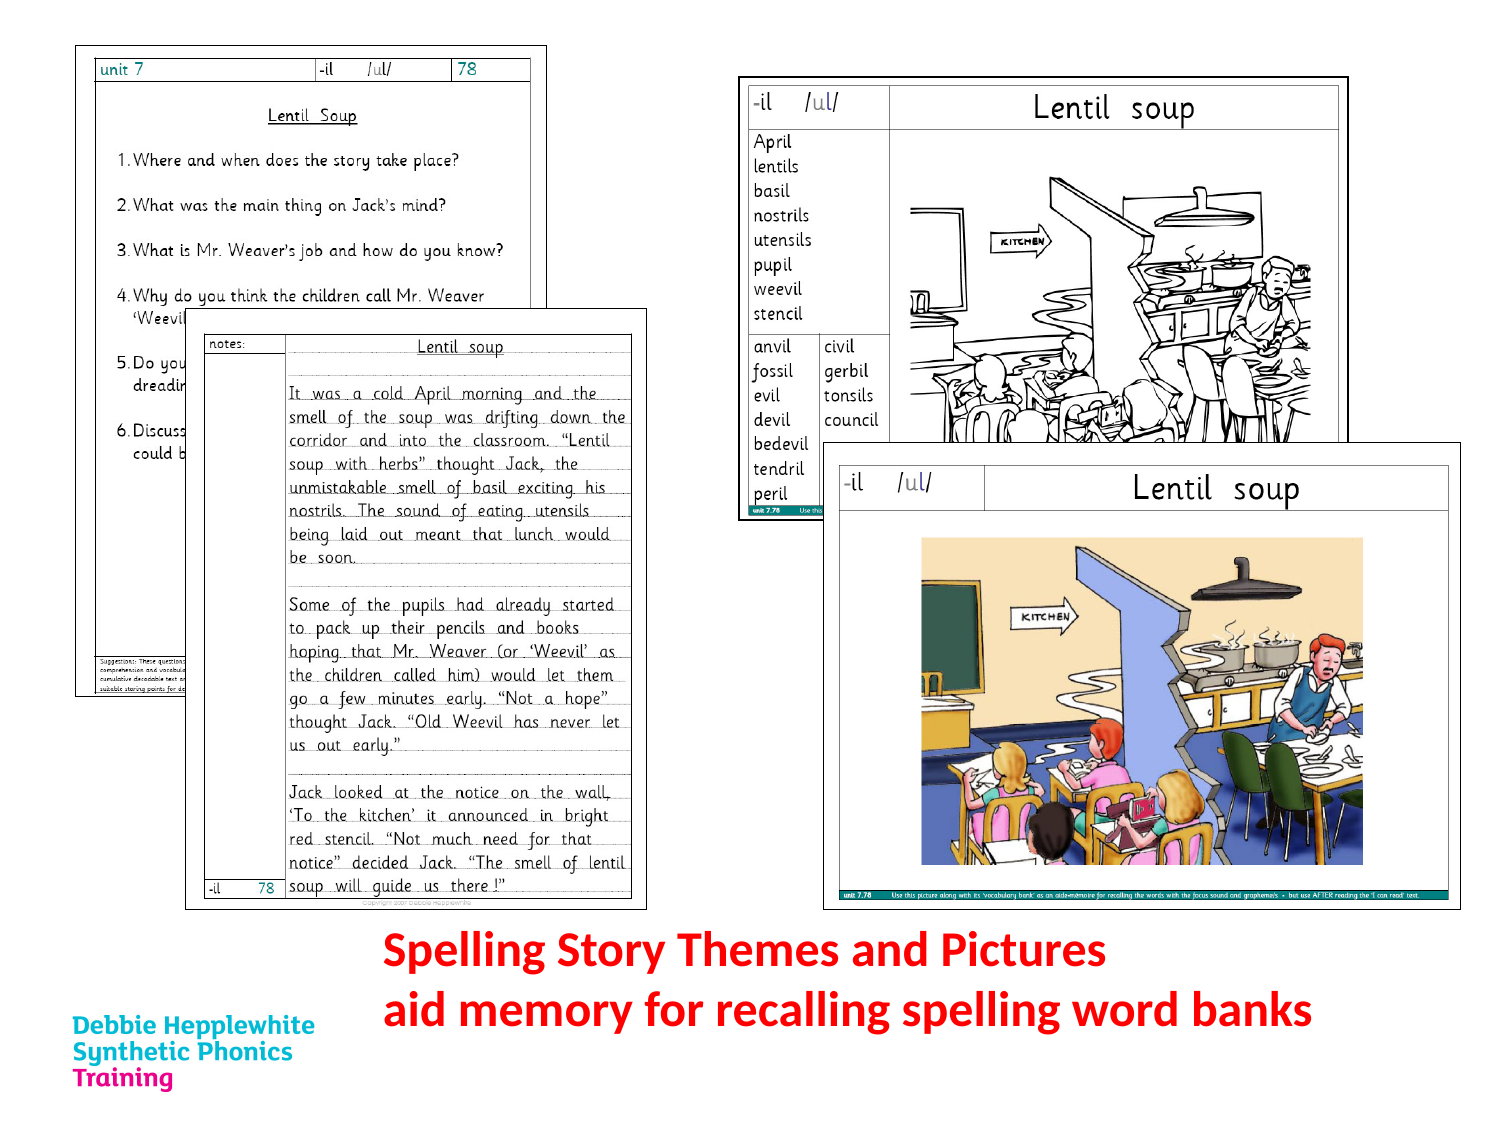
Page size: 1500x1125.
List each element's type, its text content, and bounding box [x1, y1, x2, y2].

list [739, 77, 1348, 520]
text_box Spelling Story Themes and Pictures aid memory for recalling spelling word banks [368, 909, 1393, 1044]
picture [57, 999, 329, 1092]
picture [74, 44, 647, 910]
picture [823, 442, 1461, 910]
